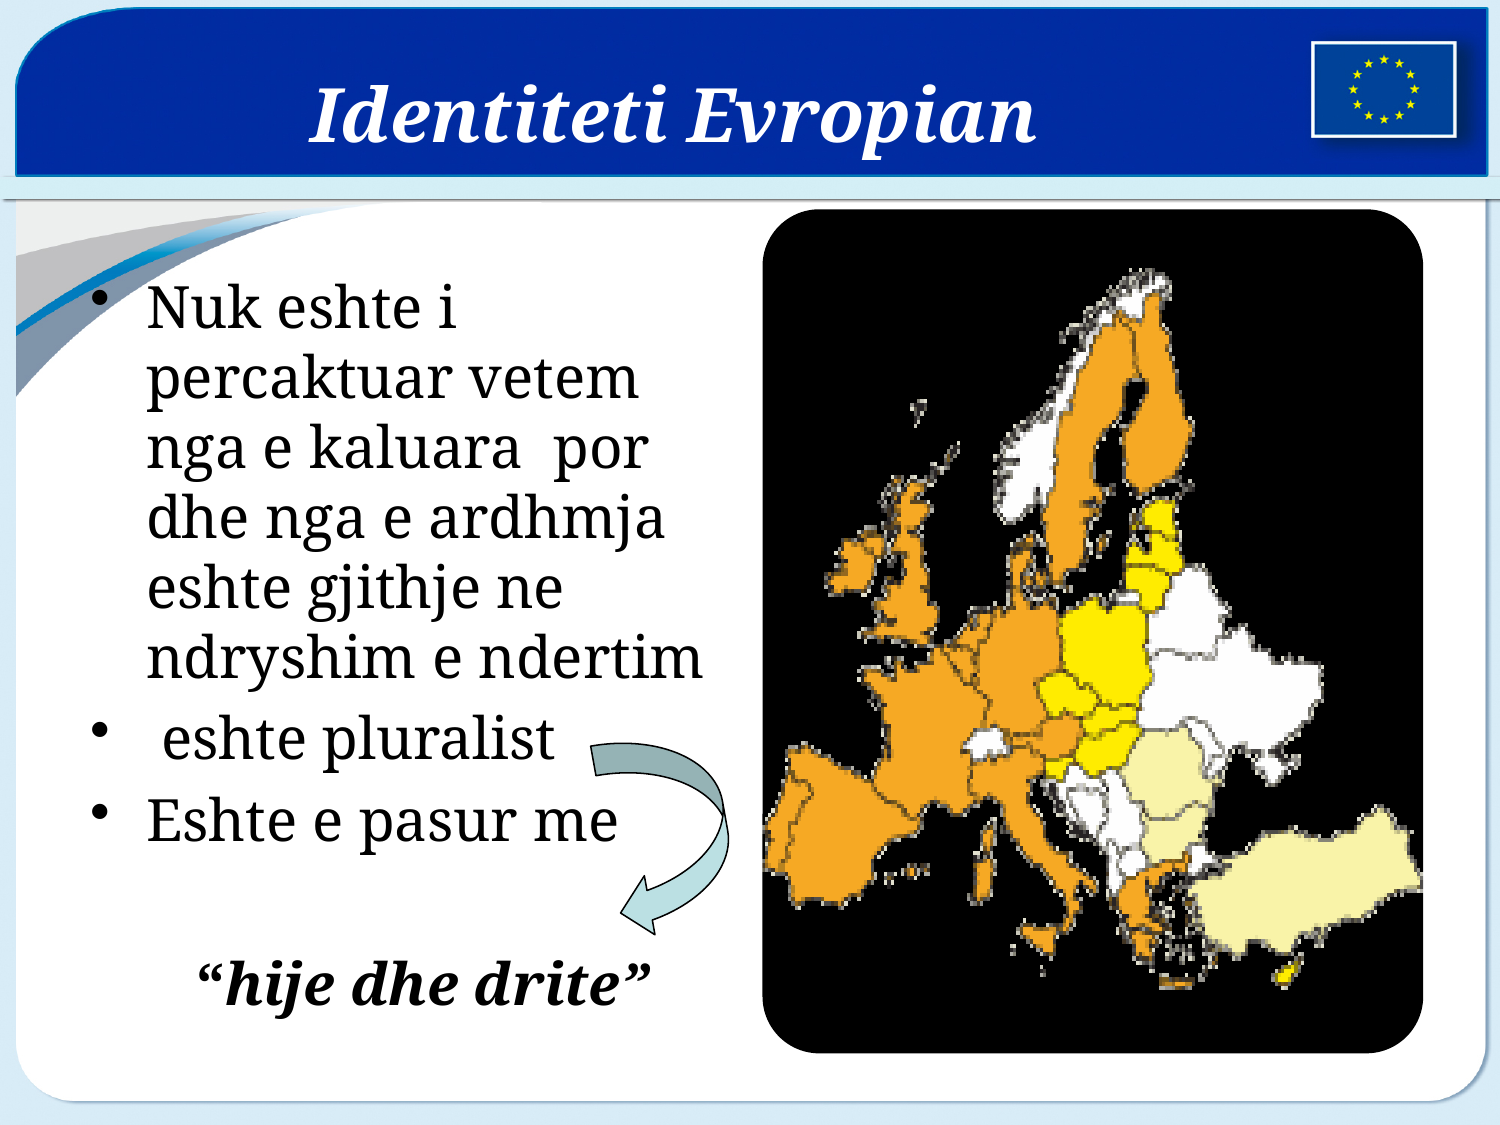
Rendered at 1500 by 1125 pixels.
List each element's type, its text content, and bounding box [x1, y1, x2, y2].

list Nuk eshte i percaktuar vetem nga e kaluara por dhe nga e ardhmja eshte gjithje ne ndryshim e ndertim eshte pluralist Eshte e pasur me “hije dhe drite” [75, 262, 738, 1071]
picture [0, 0, 1500, 1125]
title Identiteti Evropian [75, 19, 1294, 207]
text_box [590, 743, 729, 935]
